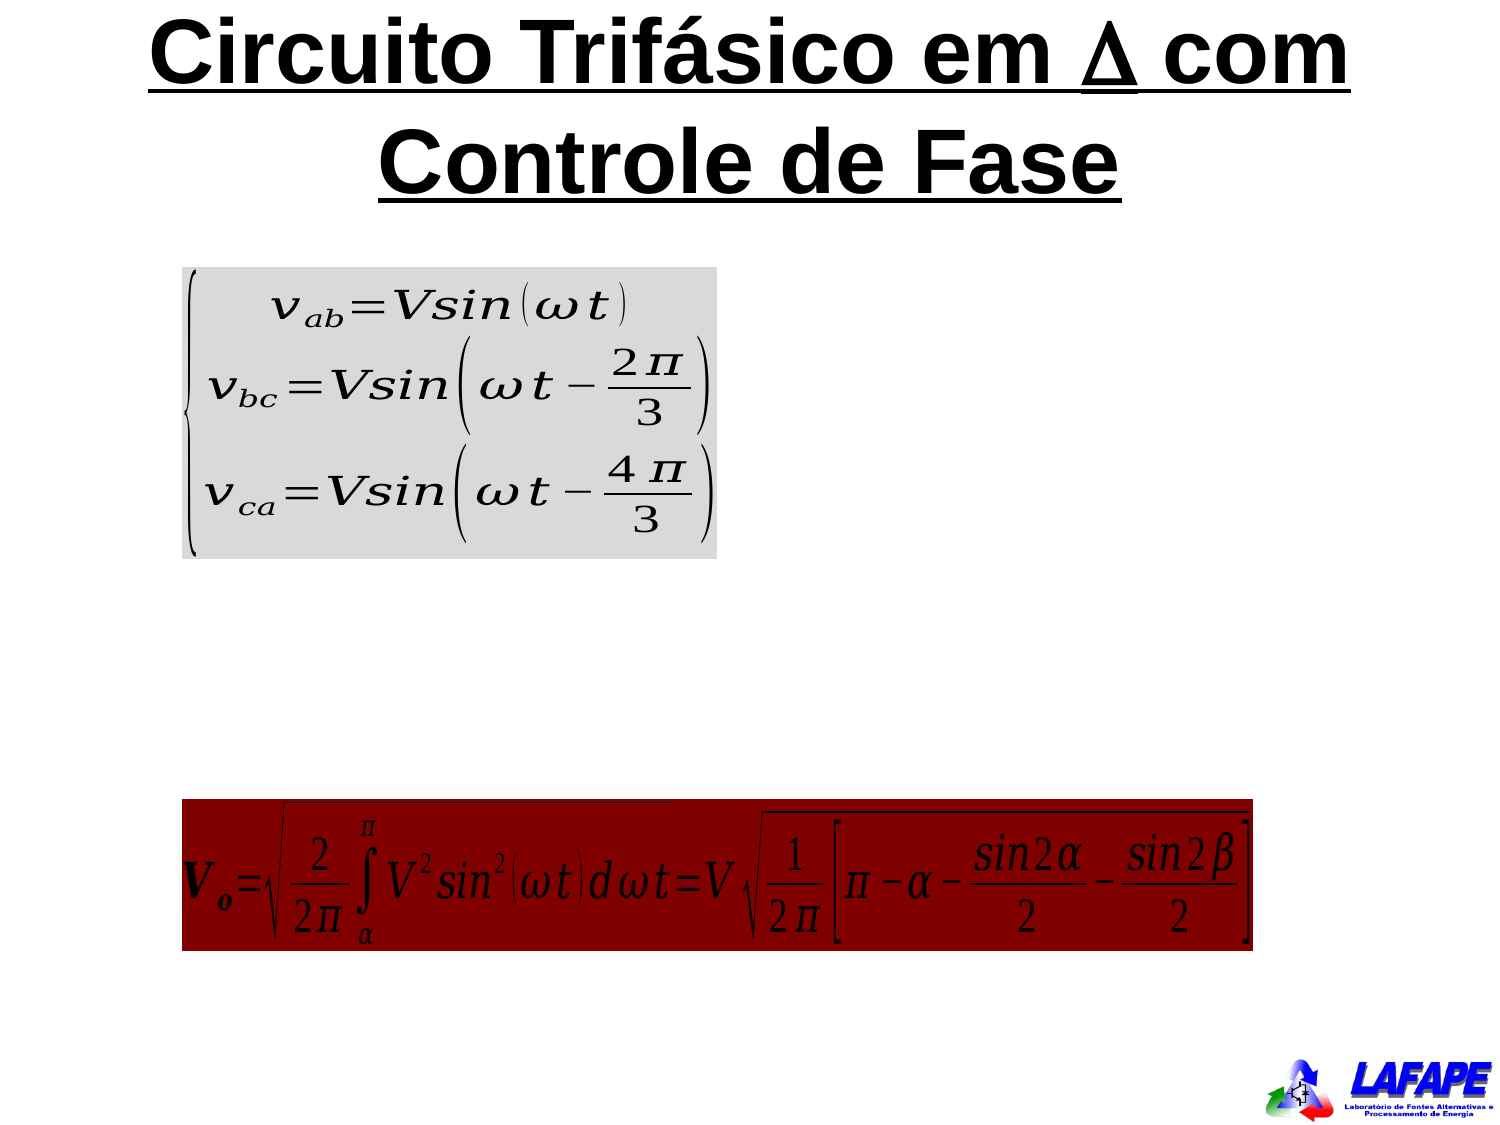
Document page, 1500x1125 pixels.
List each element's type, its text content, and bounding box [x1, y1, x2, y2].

text_box Circuito Trifásico em  com Controle de Fase [0, 30, 1500, 173]
picture [1260, 1054, 1500, 1124]
